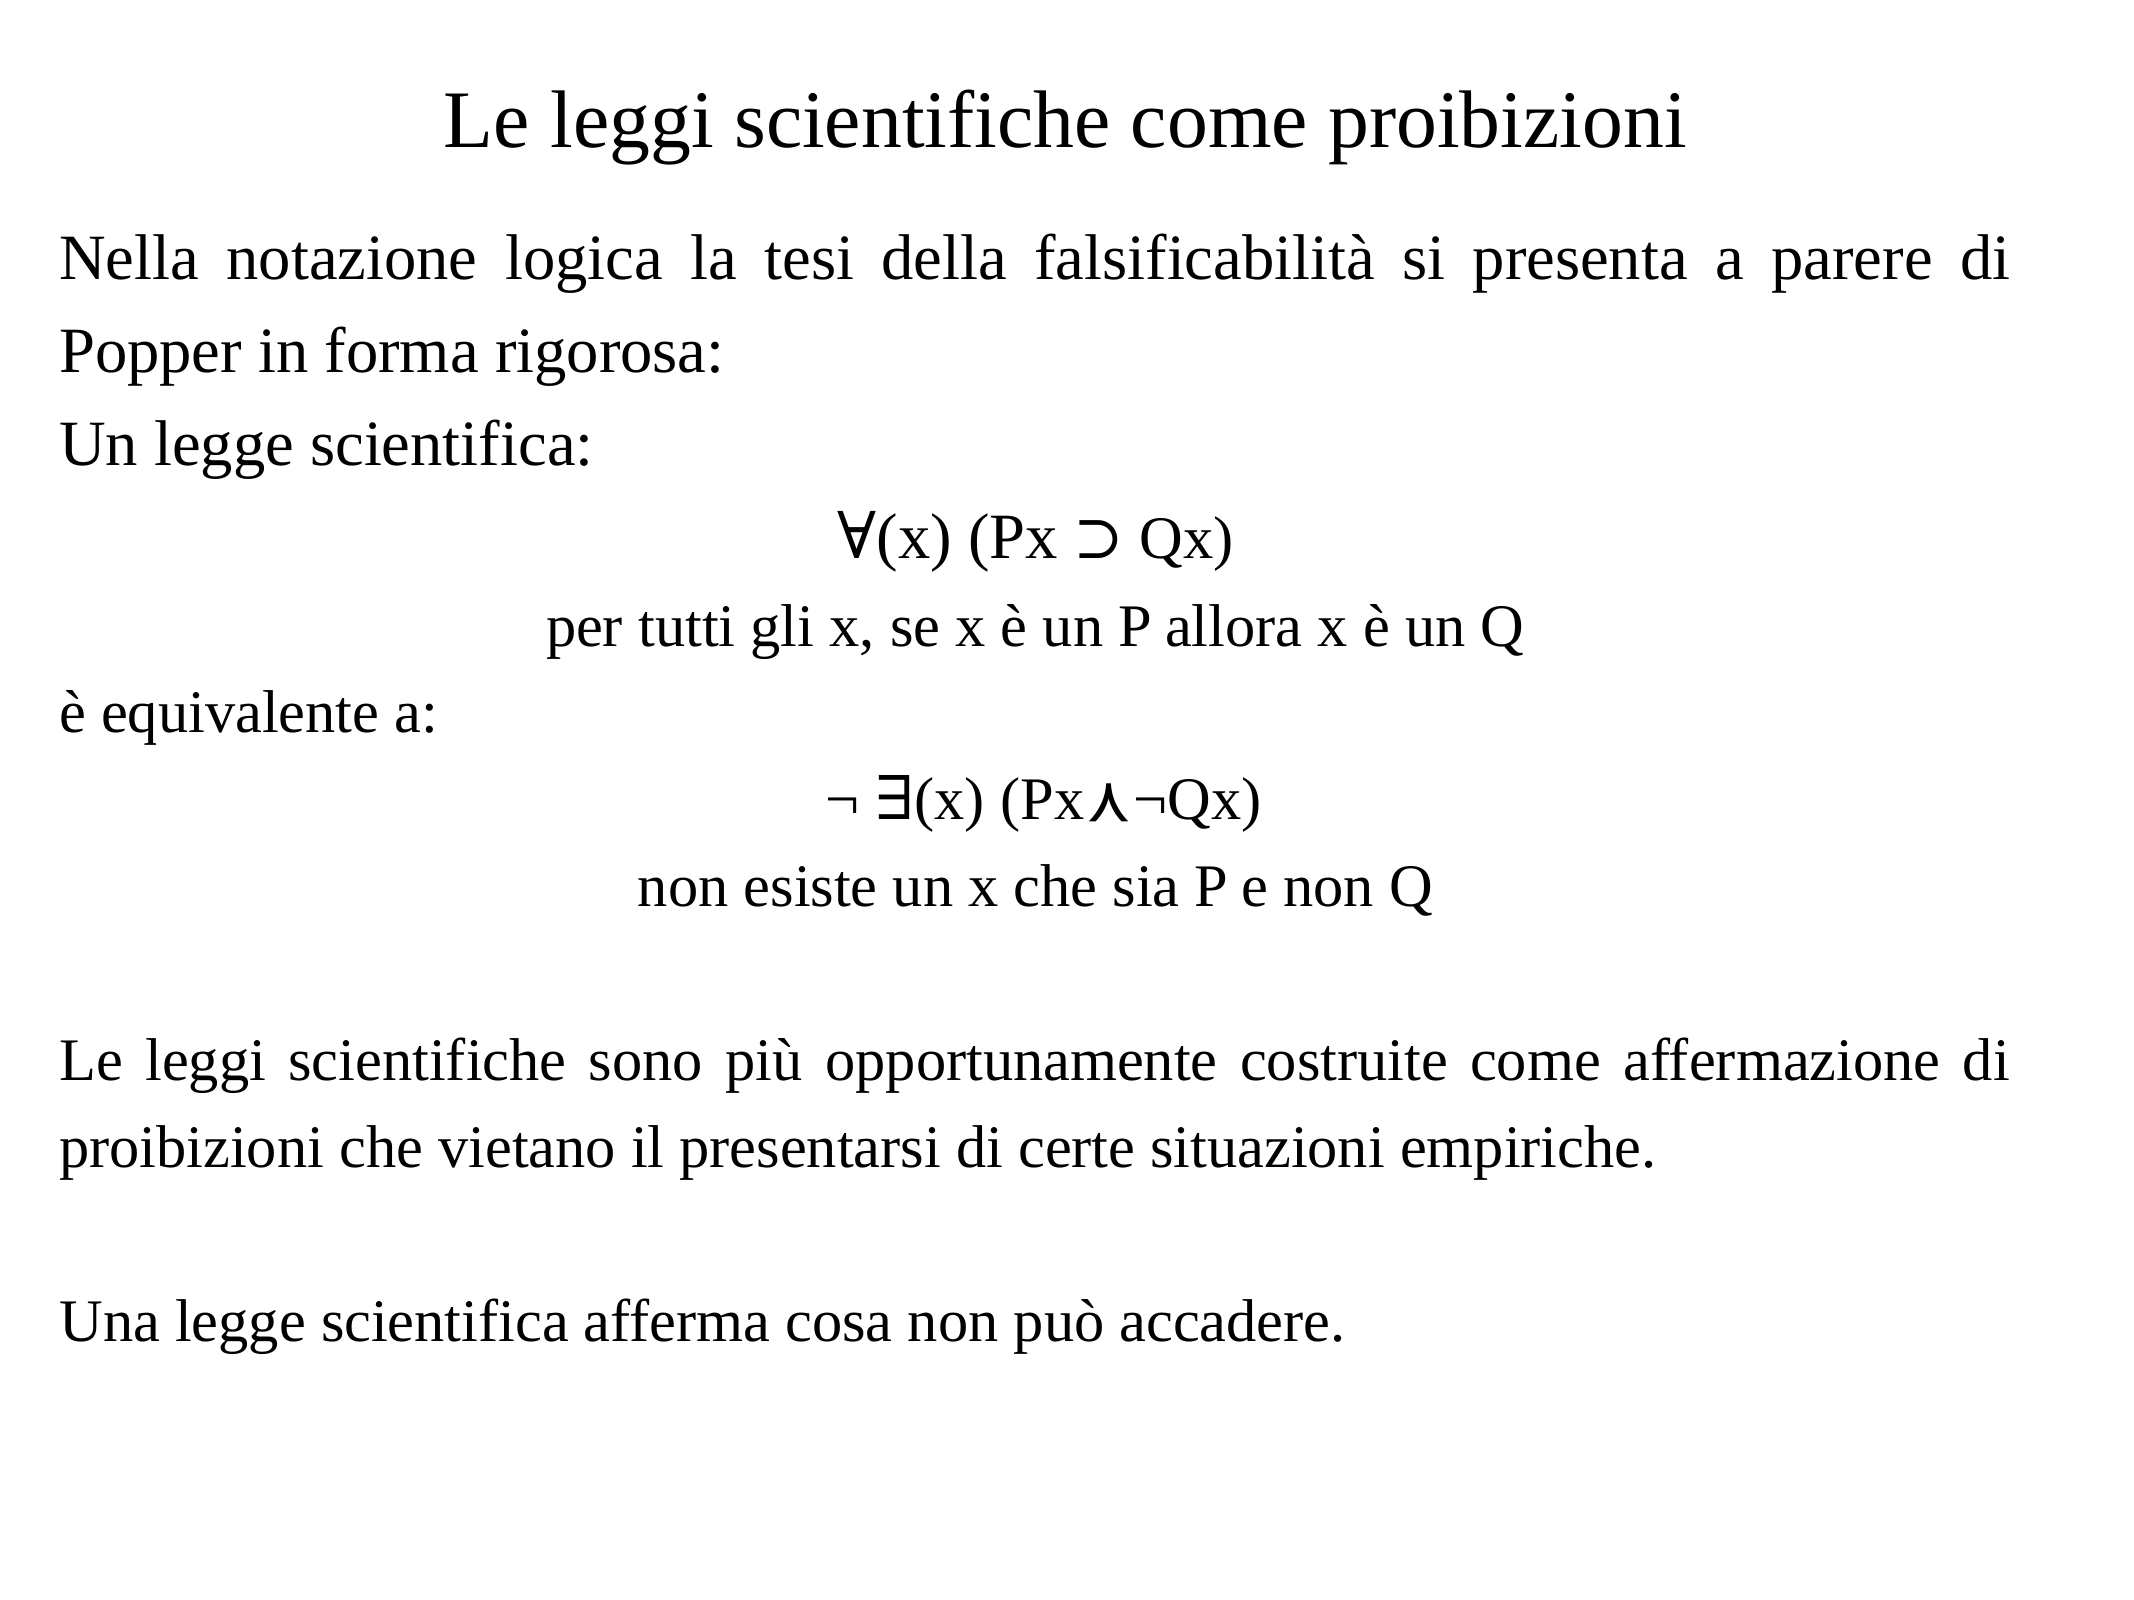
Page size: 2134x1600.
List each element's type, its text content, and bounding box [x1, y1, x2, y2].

title Le leggi scientifiche come proibizioni [207, 52, 1926, 165]
list Nella notazione logica la tesi della falsificabilità si presenta a parere di Popper in forma rigorosa: Un legge scientifica: ∀(x) (Px ⊃ Qx) per tutti gli x, se x è un P allora x è un Q è equivalente a: ¬ ∃(x) (Px⋏¬Qx) non esiste un x che sia P e non Q Le leggi scientifiche sono più opportunamente costruite come affermazione di proibizioni che vietano il presentarsi di certe situazioni empiriche. Una legge scientifica afferma cosa non può accadere. [58, 198, 2014, 1402]
